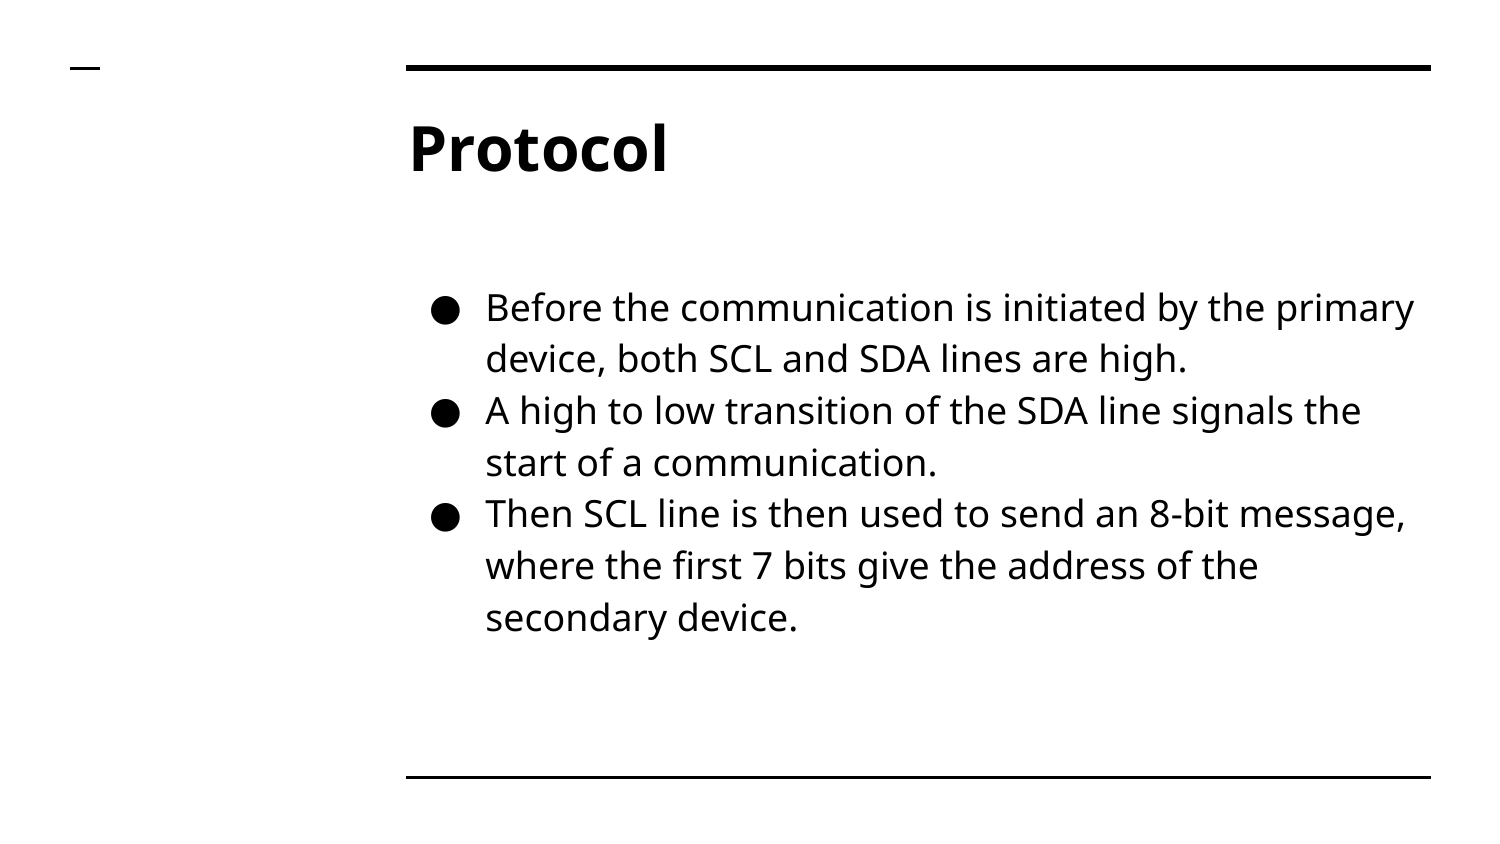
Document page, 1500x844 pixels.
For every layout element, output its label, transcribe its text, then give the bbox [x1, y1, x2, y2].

title Protocol [393, 94, 1431, 199]
list Before the communication is initiated by the primary device, both SCL and SDA lines are high. A high to low transition of the SDA line signals the start of a communication. Then SCL line is then used to send an 8-bit message, where the first 7 bits give the address of the secondary device. [395, 261, 1433, 755]
